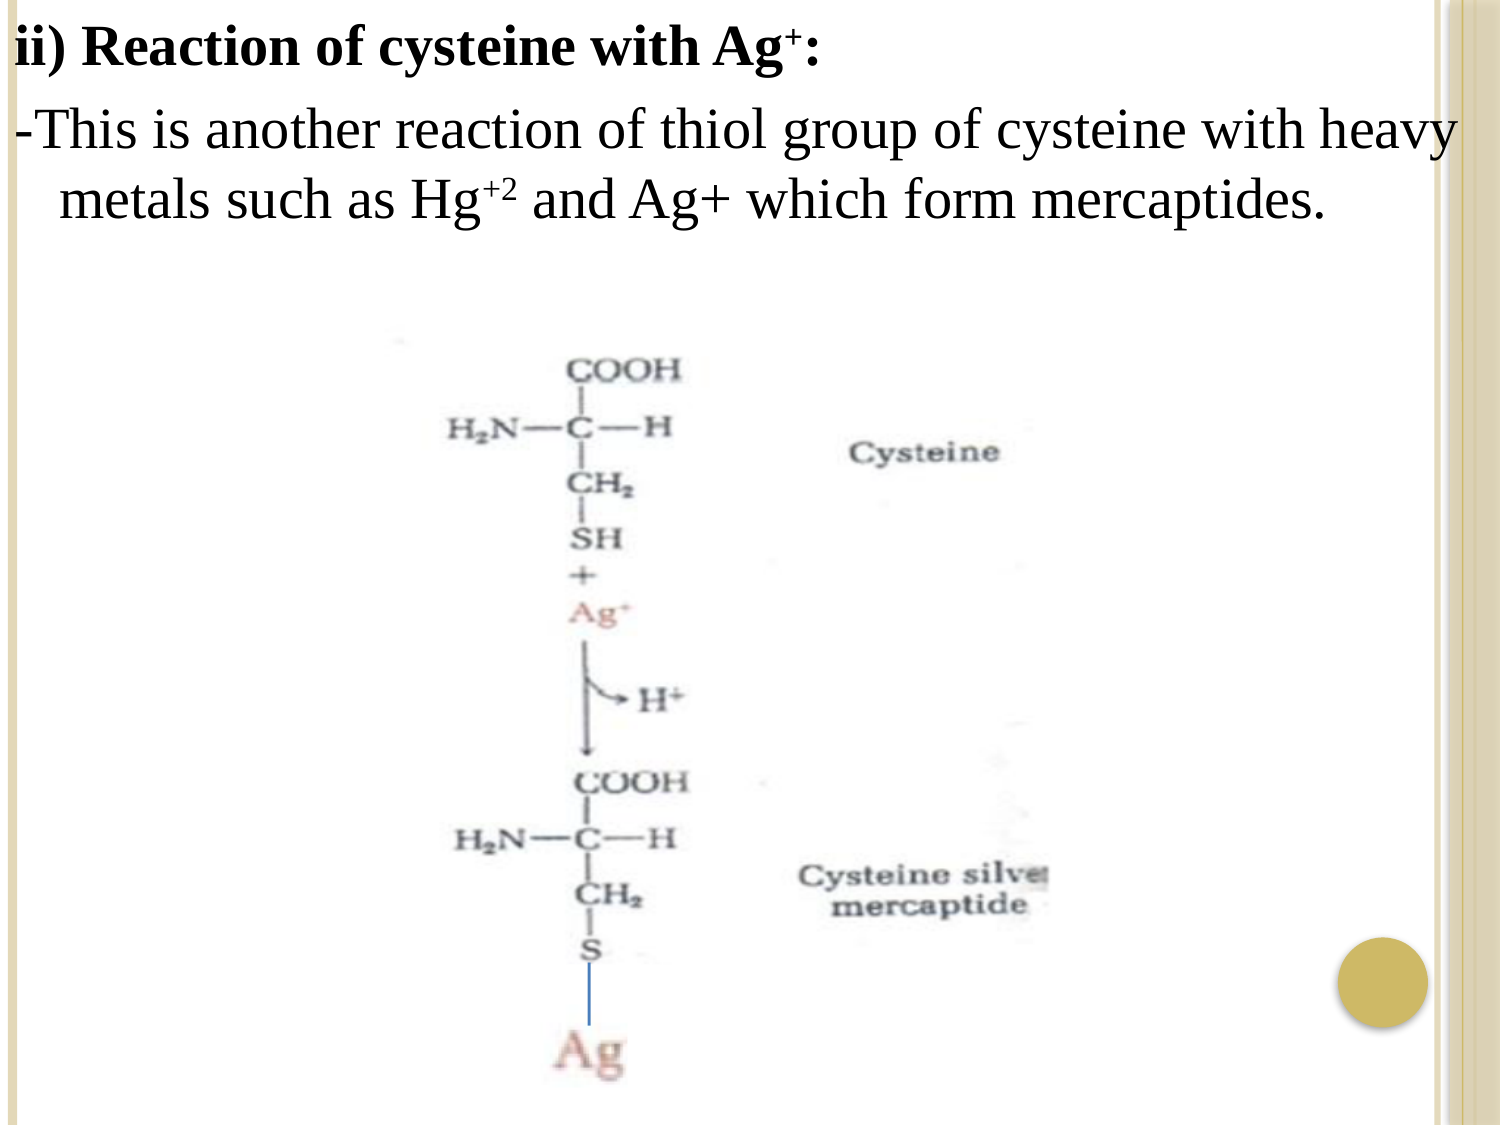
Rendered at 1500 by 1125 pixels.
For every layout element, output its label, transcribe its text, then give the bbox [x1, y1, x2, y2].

picture [311, 274, 1090, 1096]
list ii) Reaction of cysteine with Ag+: -This is another reaction of thiol group of cysteine with heavy metals such as Hg+2 and Ag+ which form mercaptides. [0, 0, 1500, 1125]
